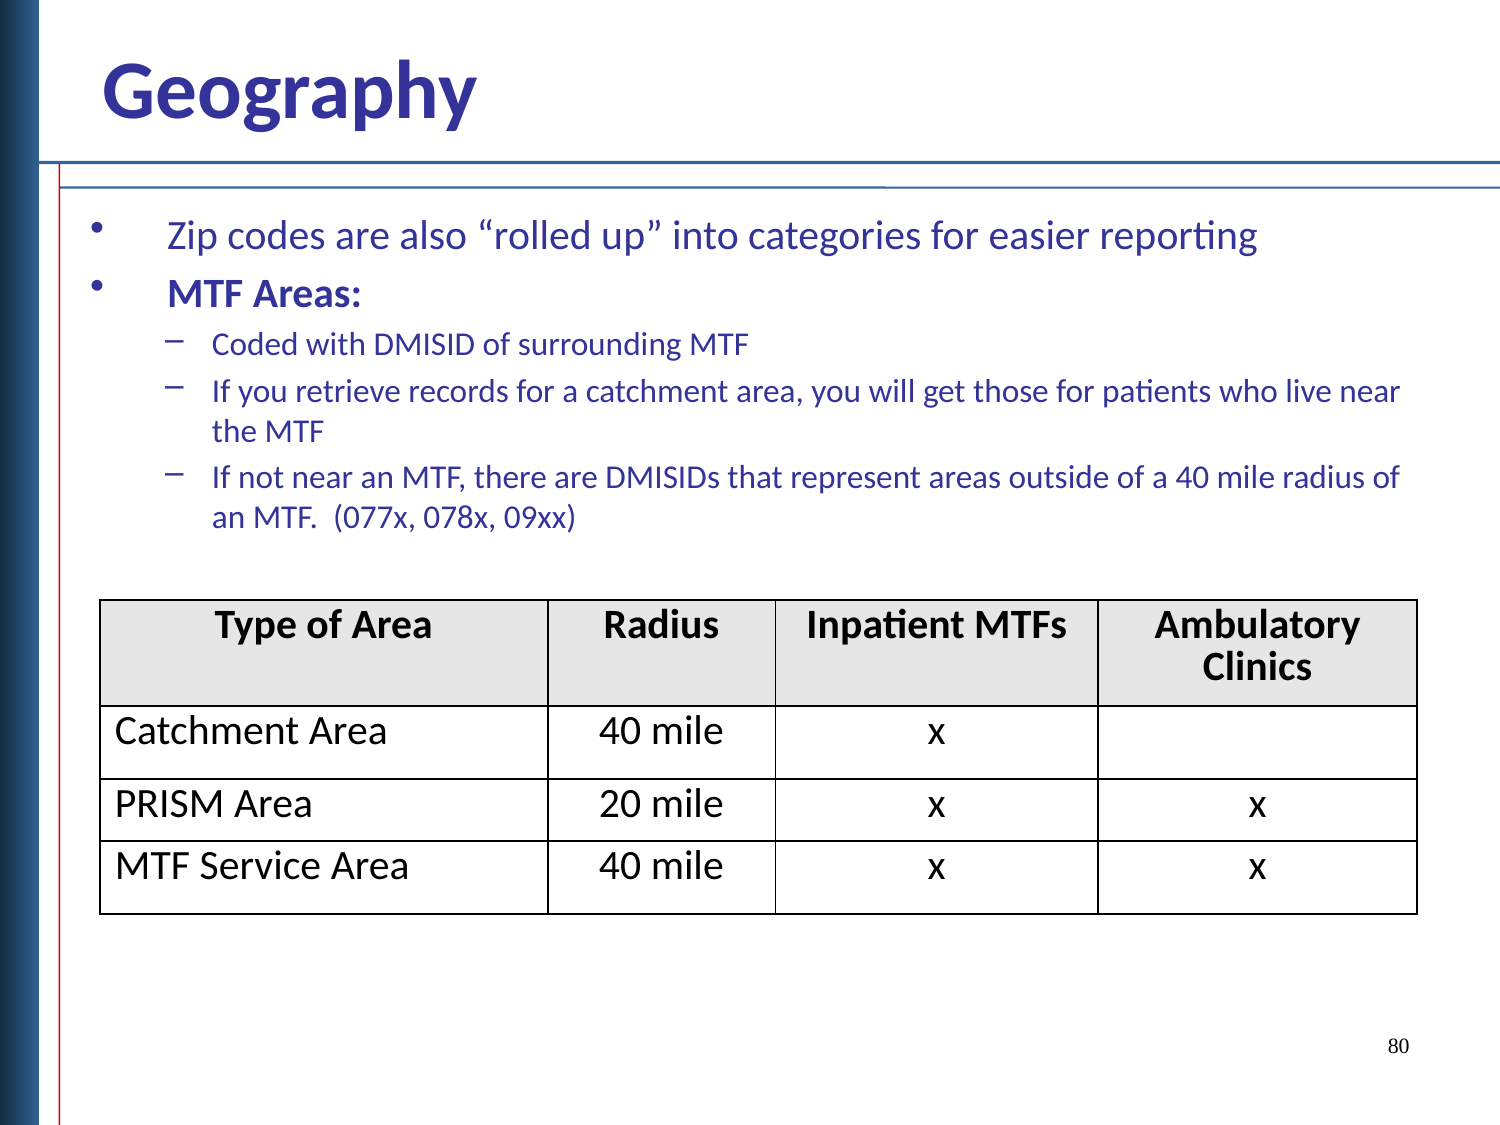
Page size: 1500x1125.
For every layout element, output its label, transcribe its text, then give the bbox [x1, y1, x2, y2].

table_header Ambulatory Clinics [1099, 601, 1416, 705]
table_header Inpatient MTFs [776, 601, 1097, 705]
list Zip codes are also “rolled up” into categories for easier reporting MTF Areas: Coded with DMISID of surrounding MTF If you retrieve records for a catchment area, you will get those for patients who live near the MTF If not near an MTF, there are DMISIDs that represent areas outside of a 40 mile radius of an MTF. (077x, 078x, 09xx) [75, 200, 1428, 900]
table_cell x [1099, 842, 1416, 913]
title Geography [87, 37, 1188, 143]
table_cell x [776, 780, 1097, 840]
table_cell 40 mile [549, 842, 775, 913]
table_cell 40 mile [549, 707, 775, 778]
table_cell [1099, 707, 1416, 778]
table_cell MTF Service Area [101, 842, 547, 913]
table_cell Catchment Area [101, 707, 547, 778]
table_cell x [776, 707, 1097, 778]
table_header Type of Area [101, 601, 547, 705]
table_cell x [1099, 780, 1416, 840]
table_cell 20 mile [549, 780, 775, 840]
table_cell x [776, 842, 1097, 913]
table_header Radius [549, 601, 775, 705]
slide_number 80 [1074, 1024, 1425, 1103]
table_cell PRISM Area [101, 780, 547, 840]
